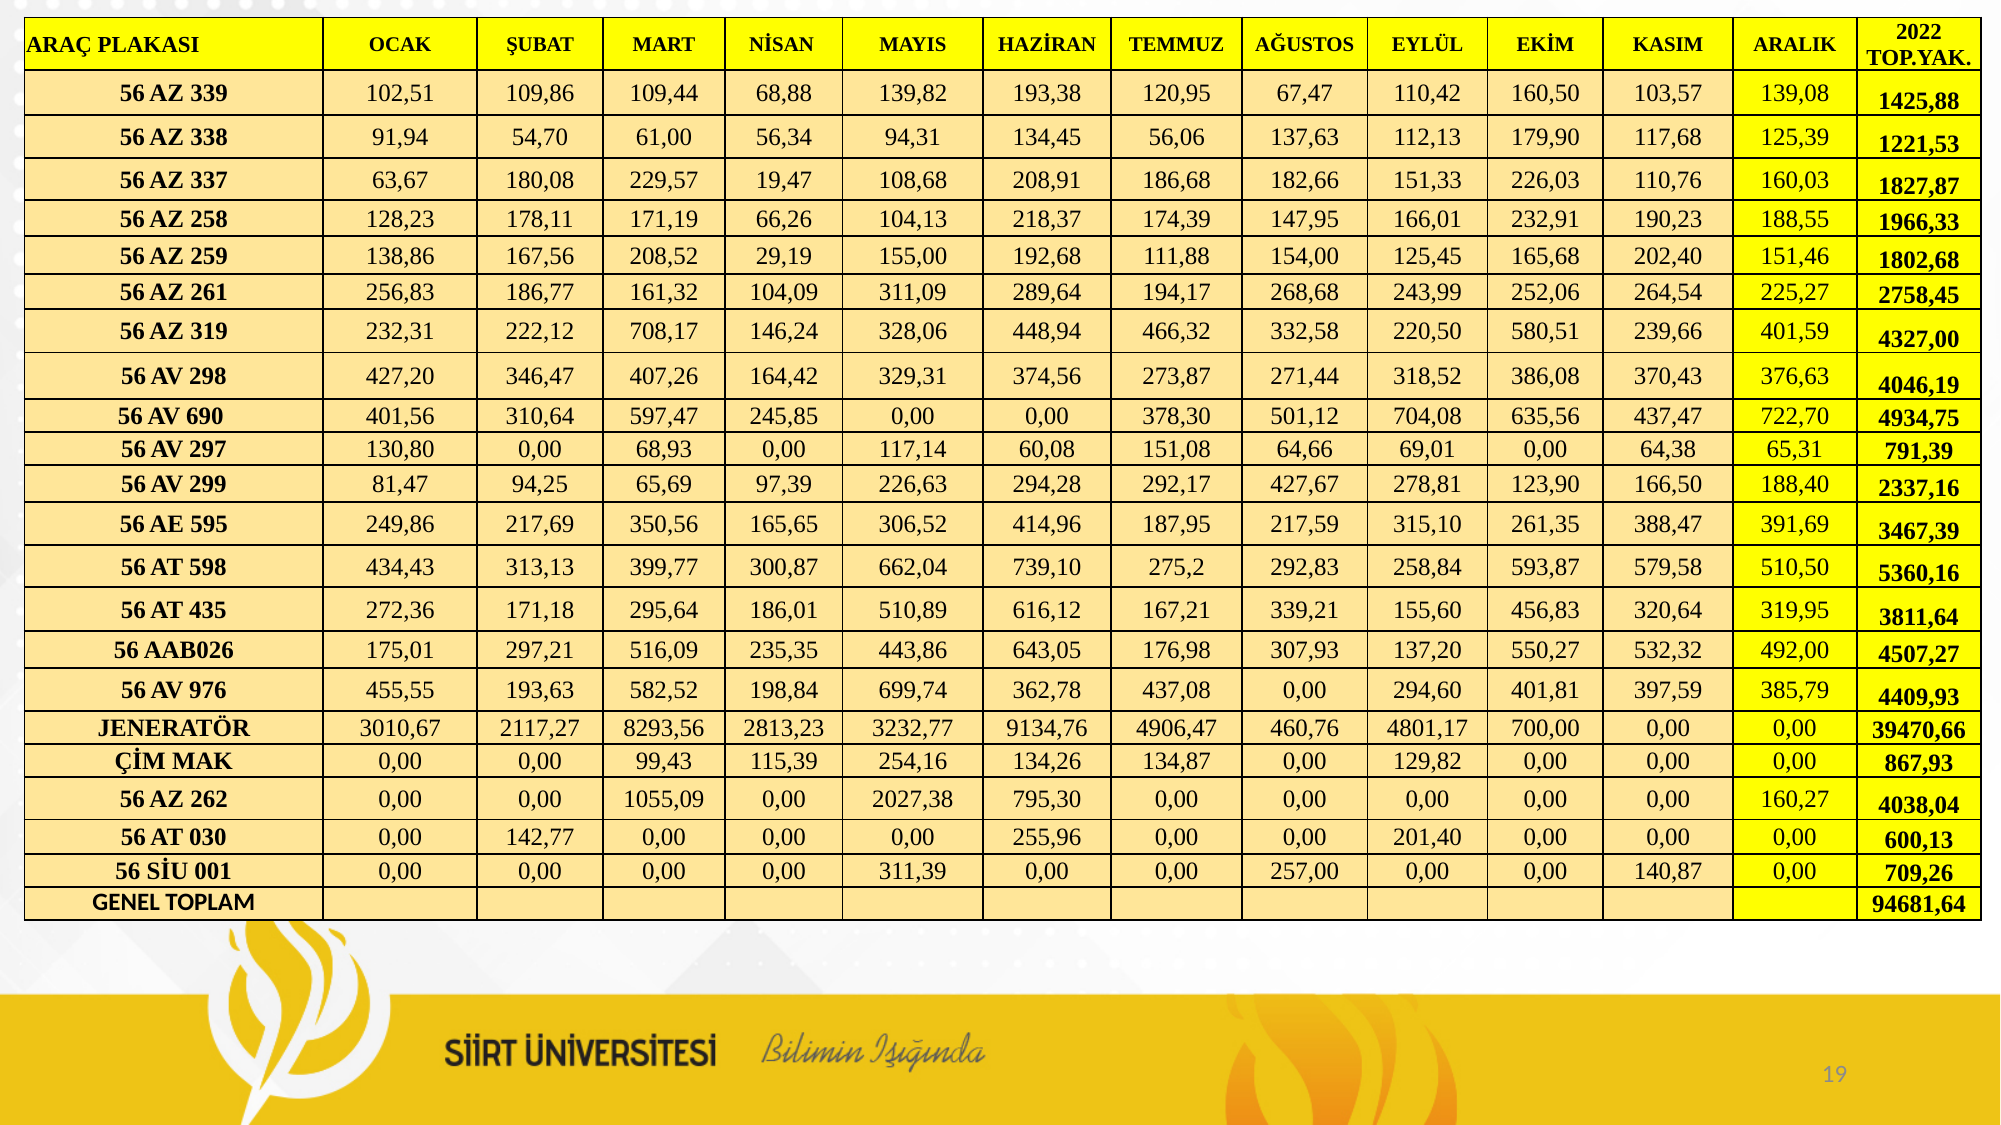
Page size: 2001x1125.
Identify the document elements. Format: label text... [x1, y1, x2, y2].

table_cell 699,74 [843, 669, 982, 710]
table_cell 378,30 [1112, 400, 1241, 431]
table_cell 3811,64 [1858, 588, 1980, 630]
table_header HAZİRAN [984, 18, 1110, 69]
table_cell 386,08 [1488, 353, 1602, 398]
table_cell 1827,87 [1858, 159, 1980, 199]
table_cell 188,55 [1734, 201, 1856, 235]
table_cell 1802,68 [1858, 237, 1980, 273]
table_cell 60,08 [984, 433, 1110, 464]
table_cell 65,31 [1734, 433, 1856, 464]
table_header TEMMUZ [1112, 18, 1241, 69]
table_cell 501,12 [1243, 400, 1367, 431]
table_cell 492,00 [1734, 632, 1856, 667]
table_cell 155,00 [843, 237, 982, 273]
table_cell 193,38 [984, 71, 1110, 114]
table_cell 339,21 [1243, 588, 1367, 630]
table_cell 4327,00 [1858, 310, 1980, 352]
table_cell 0,00 [324, 855, 476, 886]
table_cell 510,50 [1734, 546, 1856, 586]
table_cell 190,23 [1604, 201, 1732, 235]
table_cell 0,00 [478, 433, 602, 464]
table_cell 2117,27 [478, 712, 602, 743]
table_cell 0,00 [1488, 820, 1602, 853]
table_cell 123,90 [1488, 466, 1602, 501]
table_cell [843, 888, 982, 919]
table_cell 139,08 [1734, 71, 1856, 114]
table_cell 102,51 [324, 71, 476, 114]
table_cell 275,2 [1112, 546, 1241, 586]
table_cell 0,00 [1488, 855, 1602, 886]
table_cell 255,96 [984, 820, 1110, 853]
table_cell 63,67 [324, 159, 476, 199]
table_cell 1055,09 [604, 778, 724, 819]
table_header EKİM [1488, 18, 1602, 69]
table_cell 249,86 [324, 503, 476, 544]
table_cell 194,17 [1112, 275, 1241, 308]
table_cell 0,00 [843, 820, 982, 853]
table_cell 0,00 [1112, 855, 1241, 886]
table_cell 103,57 [1604, 71, 1732, 114]
table_cell 56 AZ 259 [25, 237, 322, 273]
table_cell 0,00 [324, 820, 476, 853]
table_cell 68,88 [726, 71, 842, 114]
table_cell 261,35 [1488, 503, 1602, 544]
table_cell [478, 888, 602, 919]
table_cell 8293,56 [604, 712, 724, 743]
table_cell 510,89 [843, 588, 982, 630]
table_cell 56 AZ 338 [25, 116, 322, 157]
table_cell 186,68 [1112, 159, 1241, 199]
table_cell 4409,93 [1858, 669, 1980, 710]
table_header EYLÜL [1368, 18, 1487, 69]
table_cell 146,24 [726, 310, 842, 352]
table_cell 39470,66 [1858, 712, 1980, 743]
table_cell [1243, 888, 1367, 919]
table_cell 160,27 [1734, 778, 1856, 819]
table_cell 579,58 [1604, 546, 1732, 586]
table_cell [1368, 888, 1487, 919]
table_cell 0,00 [478, 855, 602, 886]
table_cell 56 AV 297 [25, 433, 322, 464]
table_cell 254,16 [843, 745, 982, 776]
table_cell 0,00 [1243, 820, 1367, 853]
table_cell 232,31 [324, 310, 476, 352]
table_cell 328,06 [843, 310, 982, 352]
table_cell 64,38 [1604, 433, 1732, 464]
table_cell 311,39 [843, 855, 982, 886]
picture [0, 0, 2001, 1125]
table_cell 292,17 [1112, 466, 1241, 501]
table_cell 0,00 [1604, 778, 1732, 819]
table_cell 319,95 [1734, 588, 1856, 630]
table_cell 2337,16 [1858, 466, 1980, 501]
table_cell 0,00 [1734, 745, 1856, 776]
table_cell 401,81 [1488, 669, 1602, 710]
table_cell 109,86 [478, 71, 602, 114]
table_cell 0,00 [1734, 820, 1856, 853]
table_cell 81,47 [324, 466, 476, 501]
table_cell 29,19 [726, 237, 842, 273]
table_cell 117,14 [843, 433, 982, 464]
table_cell 56 AZ 261 [25, 275, 322, 308]
table_cell 310,64 [478, 400, 602, 431]
table_cell 64,66 [1243, 433, 1367, 464]
table_cell 397,59 [1604, 669, 1732, 710]
table_cell 167,21 [1112, 588, 1241, 630]
table_cell 437,08 [1112, 669, 1241, 710]
table_cell 252,06 [1488, 275, 1602, 308]
table_cell 278,81 [1368, 466, 1487, 501]
table_cell 4507,27 [1858, 632, 1980, 667]
table_cell 443,86 [843, 632, 982, 667]
table_cell 239,66 [1604, 310, 1732, 352]
table_cell 115,39 [726, 745, 842, 776]
table_cell 166,01 [1368, 201, 1487, 235]
table_cell 19,47 [726, 159, 842, 199]
table_cell 550,27 [1488, 632, 1602, 667]
table_cell 155,60 [1368, 588, 1487, 630]
table_cell 128,23 [324, 201, 476, 235]
table_cell [726, 888, 842, 919]
table_cell 94,25 [478, 466, 602, 501]
table_cell 229,57 [604, 159, 724, 199]
table_cell 182,66 [1243, 159, 1367, 199]
table_cell 616,12 [984, 588, 1110, 630]
table_cell 313,13 [478, 546, 602, 586]
table_cell 56 AV 690 [25, 400, 322, 431]
table_cell 268,68 [1243, 275, 1367, 308]
table_cell 97,39 [726, 466, 842, 501]
table_header AĞUSTOS [1243, 18, 1367, 69]
table_cell 2813,23 [726, 712, 842, 743]
table_cell 273,87 [1112, 353, 1241, 398]
table_cell 202,40 [1604, 237, 1732, 273]
table_cell [1488, 888, 1602, 919]
table_cell 56 AT 598 [25, 546, 322, 586]
table_cell 374,56 [984, 353, 1110, 398]
table_cell 456,83 [1488, 588, 1602, 630]
table_cell 0,00 [324, 778, 476, 819]
table_cell 151,46 [1734, 237, 1856, 273]
table_cell 385,79 [1734, 669, 1856, 710]
table_cell 4906,47 [1112, 712, 1241, 743]
table_cell 709,26 [1858, 855, 1980, 886]
table_cell 0,00 [1368, 778, 1487, 819]
table_cell 4934,75 [1858, 400, 1980, 431]
table_cell 66,26 [726, 201, 842, 235]
table_cell 466,32 [1112, 310, 1241, 352]
table_cell [324, 888, 476, 919]
table_cell 346,47 [478, 353, 602, 398]
table_cell 3010,67 [324, 712, 476, 743]
table_cell 56 AT 435 [25, 588, 322, 630]
table_cell 171,18 [478, 588, 602, 630]
table_cell 165,65 [726, 503, 842, 544]
table_cell 306,52 [843, 503, 982, 544]
table_cell 388,47 [1604, 503, 1732, 544]
table_cell 3467,39 [1858, 503, 1980, 544]
table_cell GENEL TOPLAM [25, 888, 322, 919]
table_cell 455,55 [324, 669, 476, 710]
table_cell 117,68 [1604, 116, 1732, 157]
table_cell 580,51 [1488, 310, 1602, 352]
table_cell 289,64 [984, 275, 1110, 308]
table_cell 137,20 [1368, 632, 1487, 667]
table_cell 56 AZ 339 [25, 71, 322, 114]
table_header NİSAN [726, 18, 842, 69]
table_cell 208,91 [984, 159, 1110, 199]
table_header ARAÇ PLAKASI [25, 18, 322, 69]
table_cell 56 AZ 258 [25, 201, 322, 235]
table_header 2022 TOP.YAK. [1858, 18, 1980, 69]
table_cell 0,00 [1243, 778, 1367, 819]
table_cell 300,87 [726, 546, 842, 586]
table_cell 217,59 [1243, 503, 1367, 544]
table_cell 151,33 [1368, 159, 1487, 199]
table_cell 294,60 [1368, 669, 1487, 710]
table_cell 434,43 [324, 546, 476, 586]
table_cell 258,84 [1368, 546, 1487, 586]
table_cell 0,00 [1488, 745, 1602, 776]
table_cell 362,78 [984, 669, 1110, 710]
table_cell 722,70 [1734, 400, 1856, 431]
table_cell 201,40 [1368, 820, 1487, 853]
table_cell 460,76 [1243, 712, 1367, 743]
table_cell 99,43 [604, 745, 724, 776]
table_cell 180,08 [478, 159, 602, 199]
slide_number 19 [1412, 1042, 1863, 1103]
table_cell 5360,16 [1858, 546, 1980, 586]
table_cell 427,20 [324, 353, 476, 398]
table_cell 61,00 [604, 116, 724, 157]
table_cell 166,50 [1604, 466, 1732, 501]
table_cell 704,08 [1368, 400, 1487, 431]
table_header OCAK [324, 18, 476, 69]
table_cell 3232,77 [843, 712, 982, 743]
table_cell 0,00 [726, 433, 842, 464]
table_cell 791,39 [1858, 433, 1980, 464]
table_cell 297,21 [478, 632, 602, 667]
table_cell 4038,04 [1858, 778, 1980, 819]
table_cell 0,00 [604, 820, 724, 853]
table_cell 188,40 [1734, 466, 1856, 501]
table_cell 186,77 [478, 275, 602, 308]
table_cell 192,68 [984, 237, 1110, 273]
table_cell 154,00 [1243, 237, 1367, 273]
table_cell 171,19 [604, 201, 724, 235]
table_cell 222,12 [478, 310, 602, 352]
table_cell 0,00 [1604, 820, 1732, 853]
table_cell 271,44 [1243, 353, 1367, 398]
table_cell 597,47 [604, 400, 724, 431]
table_cell 138,86 [324, 237, 476, 273]
table_cell 582,52 [604, 669, 724, 710]
table_cell 414,96 [984, 503, 1110, 544]
table_cell 0,00 [1243, 745, 1367, 776]
table_cell 0,00 [984, 855, 1110, 886]
table_cell 179,90 [1488, 116, 1602, 157]
table_cell 401,56 [324, 400, 476, 431]
table_cell 600,13 [1858, 820, 1980, 853]
table_cell 56 AE 595 [25, 503, 322, 544]
table_cell 174,39 [1112, 201, 1241, 235]
table_cell 0,00 [726, 855, 842, 886]
table_cell 427,67 [1243, 466, 1367, 501]
table_cell 0,00 [324, 745, 476, 776]
table_cell 137,63 [1243, 116, 1367, 157]
table_cell JENERATÖR [25, 712, 322, 743]
table_cell 0,00 [726, 778, 842, 819]
table_cell 401,59 [1734, 310, 1856, 352]
table_cell 226,03 [1488, 159, 1602, 199]
table_cell 91,94 [324, 116, 476, 157]
table_cell 311,09 [843, 275, 982, 308]
table_cell 2027,38 [843, 778, 982, 819]
table_cell 708,17 [604, 310, 724, 352]
table_cell 0,00 [1112, 778, 1241, 819]
table_cell 0,00 [1734, 855, 1856, 886]
table_cell 399,77 [604, 546, 724, 586]
table_cell 160,50 [1488, 71, 1602, 114]
table_cell 643,05 [984, 632, 1110, 667]
table_cell 167,56 [478, 237, 602, 273]
table_cell 56 SİU 001 [25, 855, 322, 886]
table_cell [604, 888, 724, 919]
table_cell 376,63 [1734, 353, 1856, 398]
table_cell 94681,64 [1858, 888, 1980, 919]
table_cell 1221,53 [1858, 116, 1980, 157]
table_cell 140,87 [1604, 855, 1732, 886]
table_cell 4046,19 [1858, 353, 1980, 398]
table_cell 56 AZ 319 [25, 310, 322, 352]
table_cell 662,04 [843, 546, 982, 586]
table_cell 867,93 [1858, 745, 1980, 776]
table_cell 350,56 [604, 503, 724, 544]
table_cell 0,00 [1488, 433, 1602, 464]
table_cell 294,28 [984, 466, 1110, 501]
table_cell 56 AAB026 [25, 632, 322, 667]
table_cell ÇİM MAK [25, 745, 322, 776]
table_cell 104,13 [843, 201, 982, 235]
table_cell 292,83 [1243, 546, 1367, 586]
table_cell 272,36 [324, 588, 476, 630]
table_cell 54,70 [478, 116, 602, 157]
table_header ARALIK [1734, 18, 1856, 69]
table_cell 134,87 [1112, 745, 1241, 776]
table_cell 198,84 [726, 669, 842, 710]
table_cell 56 AZ 262 [25, 778, 322, 819]
table_cell 186,01 [726, 588, 842, 630]
table_cell 56 AV 976 [25, 669, 322, 710]
table_cell 318,52 [1368, 353, 1487, 398]
table_cell 307,93 [1243, 632, 1367, 667]
table_cell 295,64 [604, 588, 724, 630]
table_cell 142,77 [478, 820, 602, 853]
table_cell 56 AT 030 [25, 820, 322, 853]
table_cell 391,69 [1734, 503, 1856, 544]
table_cell 232,91 [1488, 201, 1602, 235]
table_cell [1604, 888, 1732, 919]
table_cell 516,09 [604, 632, 724, 667]
table_cell 161,32 [604, 275, 724, 308]
table_cell 104,09 [726, 275, 842, 308]
table_cell 407,26 [604, 353, 724, 398]
table_cell [1112, 888, 1241, 919]
table_cell 332,58 [1243, 310, 1367, 352]
table_cell 370,43 [1604, 353, 1732, 398]
table_cell 0,00 [1734, 712, 1856, 743]
table_cell 739,10 [984, 546, 1110, 586]
table_cell 448,94 [984, 310, 1110, 352]
table_cell 329,31 [843, 353, 982, 398]
table_cell 315,10 [1368, 503, 1487, 544]
table_cell 134,26 [984, 745, 1110, 776]
table_cell 635,56 [1488, 400, 1602, 431]
table_cell 0,00 [478, 778, 602, 819]
table_cell 0,00 [1604, 745, 1732, 776]
table_cell 320,64 [1604, 588, 1732, 630]
table_header MAYIS [843, 18, 982, 69]
table_cell 175,01 [324, 632, 476, 667]
table_cell 129,82 [1368, 745, 1487, 776]
table_cell 178,11 [478, 201, 602, 235]
table_cell 1966,33 [1858, 201, 1980, 235]
table_cell 56,06 [1112, 116, 1241, 157]
table_cell 0,00 [843, 400, 982, 431]
table_cell 2758,45 [1858, 275, 1980, 308]
table_cell 220,50 [1368, 310, 1487, 352]
table_cell 217,69 [478, 503, 602, 544]
table_cell 4801,17 [1368, 712, 1487, 743]
table_cell 139,82 [843, 71, 982, 114]
table_header MART [604, 18, 724, 69]
table_cell 0,00 [1368, 855, 1487, 886]
table_cell 67,47 [1243, 71, 1367, 114]
table_cell [984, 888, 1110, 919]
table_cell 176,98 [1112, 632, 1241, 667]
table_cell 225,27 [1734, 275, 1856, 308]
table_cell 0,00 [1604, 712, 1732, 743]
table_cell 226,63 [843, 466, 982, 501]
table_cell 0,00 [1112, 820, 1241, 853]
table_cell 218,37 [984, 201, 1110, 235]
table_cell 56 AZ 337 [25, 159, 322, 199]
table_cell 795,30 [984, 778, 1110, 819]
table_cell 593,87 [1488, 546, 1602, 586]
table_header ŞUBAT [478, 18, 602, 69]
table_cell 0,00 [478, 745, 602, 776]
table_cell 193,63 [478, 669, 602, 710]
table_cell 0,00 [984, 400, 1110, 431]
table_cell 9134,76 [984, 712, 1110, 743]
table_cell 108,68 [843, 159, 982, 199]
table_cell 112,13 [1368, 116, 1487, 157]
table_cell 187,95 [1112, 503, 1241, 544]
table_cell 0,00 [1488, 778, 1602, 819]
table_cell 109,44 [604, 71, 724, 114]
table_cell 0,00 [1243, 669, 1367, 710]
table_cell 264,54 [1604, 275, 1732, 308]
table_cell 1425,88 [1858, 71, 1980, 114]
table_cell 245,85 [726, 400, 842, 431]
table_cell 147,95 [1243, 201, 1367, 235]
table_cell 110,76 [1604, 159, 1732, 199]
table_cell 0,00 [726, 820, 842, 853]
table_cell 151,08 [1112, 433, 1241, 464]
table_cell 257,00 [1243, 855, 1367, 886]
table_cell 69,01 [1368, 433, 1487, 464]
table_cell 65,69 [604, 466, 724, 501]
table_cell 120,95 [1112, 71, 1241, 114]
table_cell 94,31 [843, 116, 982, 157]
table_cell 125,45 [1368, 237, 1487, 273]
table_cell 56,34 [726, 116, 842, 157]
table_cell 235,35 [726, 632, 842, 667]
table_cell 208,52 [604, 237, 724, 273]
table_cell 532,32 [1604, 632, 1732, 667]
table_cell 700,00 [1488, 712, 1602, 743]
table_cell 256,83 [324, 275, 476, 308]
table_cell 243,99 [1368, 275, 1487, 308]
table_cell 134,45 [984, 116, 1110, 157]
table_cell 125,39 [1734, 116, 1856, 157]
table_cell 164,42 [726, 353, 842, 398]
table_cell 110,42 [1368, 71, 1487, 114]
table_cell 68,93 [604, 433, 724, 464]
table_cell 165,68 [1488, 237, 1602, 273]
table_cell 111,88 [1112, 237, 1241, 273]
table_cell 130,80 [324, 433, 476, 464]
table_cell 0,00 [604, 855, 724, 886]
table_cell 56 AV 298 [25, 353, 322, 398]
table_cell 437,47 [1604, 400, 1732, 431]
table_cell [1734, 888, 1856, 919]
table_cell 160,03 [1734, 159, 1856, 199]
table_cell 56 AV 299 [25, 466, 322, 501]
table_header KASIM [1604, 18, 1732, 69]
